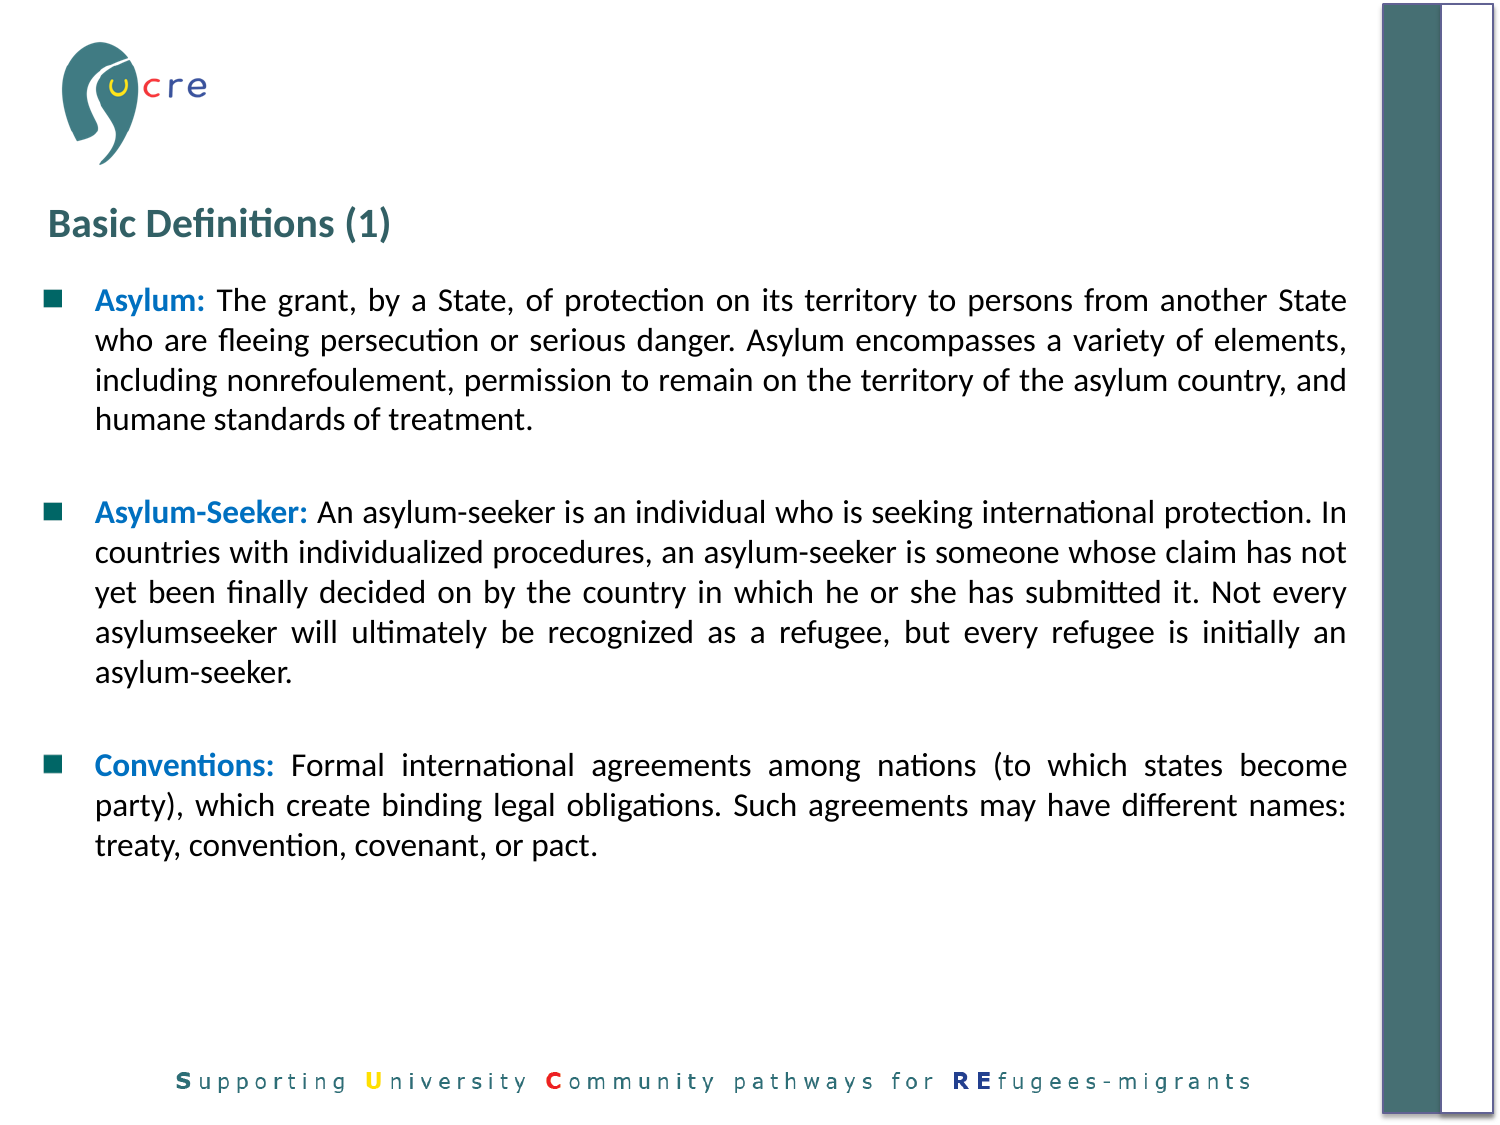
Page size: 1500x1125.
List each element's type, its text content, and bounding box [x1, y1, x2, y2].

picture [38, 499, 62, 523]
list Asylum: The grant, by a State, of protection on its territory to persons from another State who are fleeing persecution or serious danger. Asylum encompasses a variety of elements, including nonrefoulement, permission to remain on the territory of the asylum country, and humane standards of treatment. Asylum-Seeker: An asylum-seeker is an individual who is seeking international protection. In countries with individualized procedures, an asylum-seeker is someone whose claim has not yet been finally decided on by the country in which he or she has submitted it. Not every asylumseeker will ultimately be recognized as a refugee, but every refugee is initially an asylum-seeker. Conventions: Formal international agreements among nations (to which states become party), which create binding legal obligations. Such agreements may have different names: treaty, convention, covenant, or pact. [23, 270, 1365, 912]
picture [168, 1062, 1260, 1102]
picture [38, 286, 62, 310]
picture [38, 751, 62, 776]
title Basic Definitions (1) [32, 170, 1032, 270]
